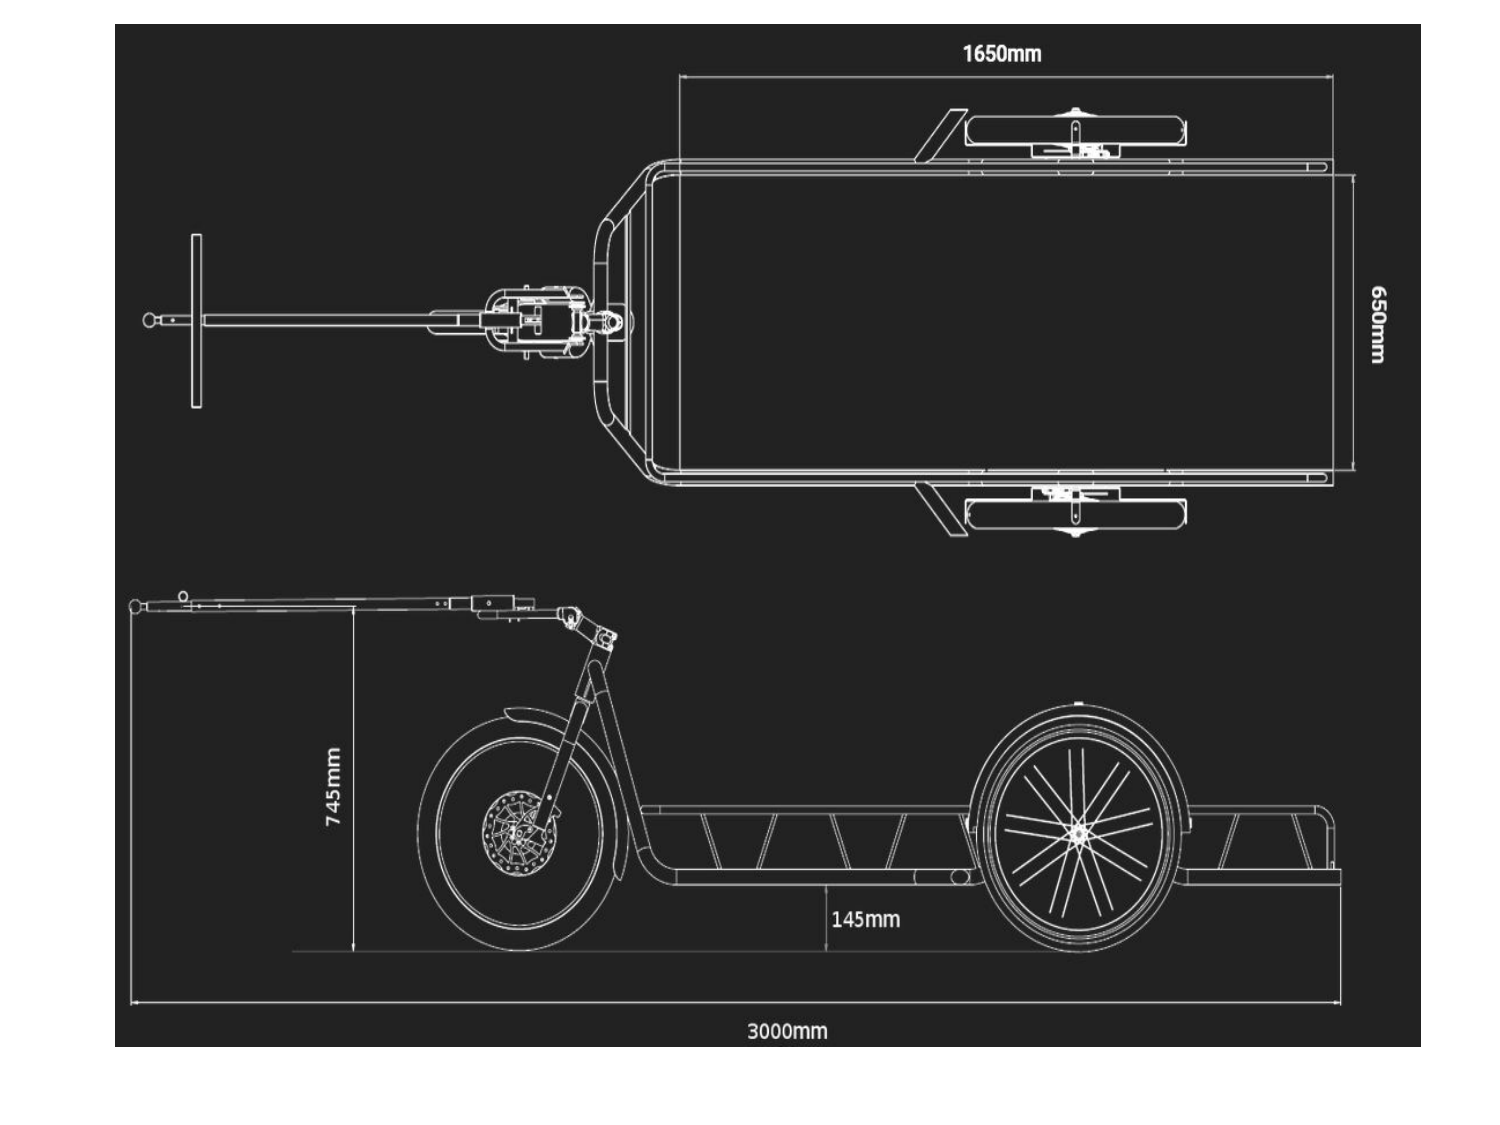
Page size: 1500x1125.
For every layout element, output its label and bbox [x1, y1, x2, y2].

picture [115, 23, 1421, 1047]
